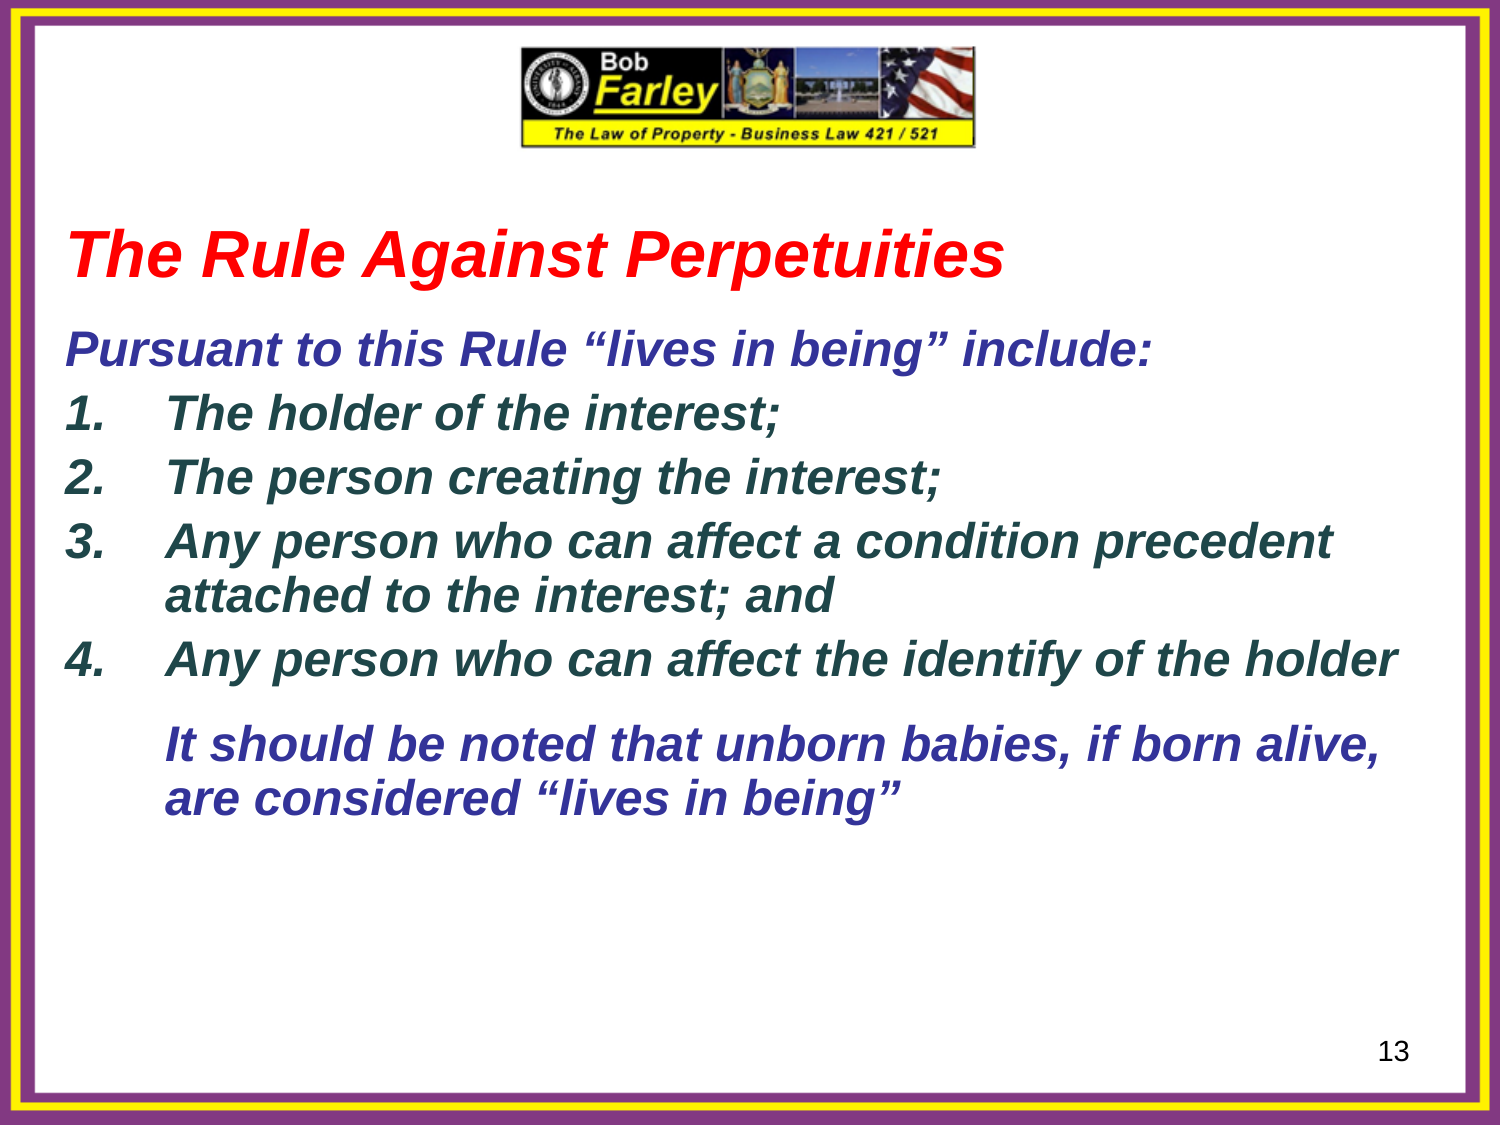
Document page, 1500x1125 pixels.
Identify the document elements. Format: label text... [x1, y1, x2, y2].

picture [0, 0, 1500, 1125]
slide_number 13 [1074, 1024, 1426, 1103]
list The Rule Against Perpetuities Pursuant to this Rule “lives in being” include: The holder of the interest; The person creating the interest; Any person who can affect a condition precedent attached to the interest; and Any person who can affect the identify of the holder It should be noted that unborn babies, if born alive, are considered “lives in being” [49, 212, 1463, 1088]
